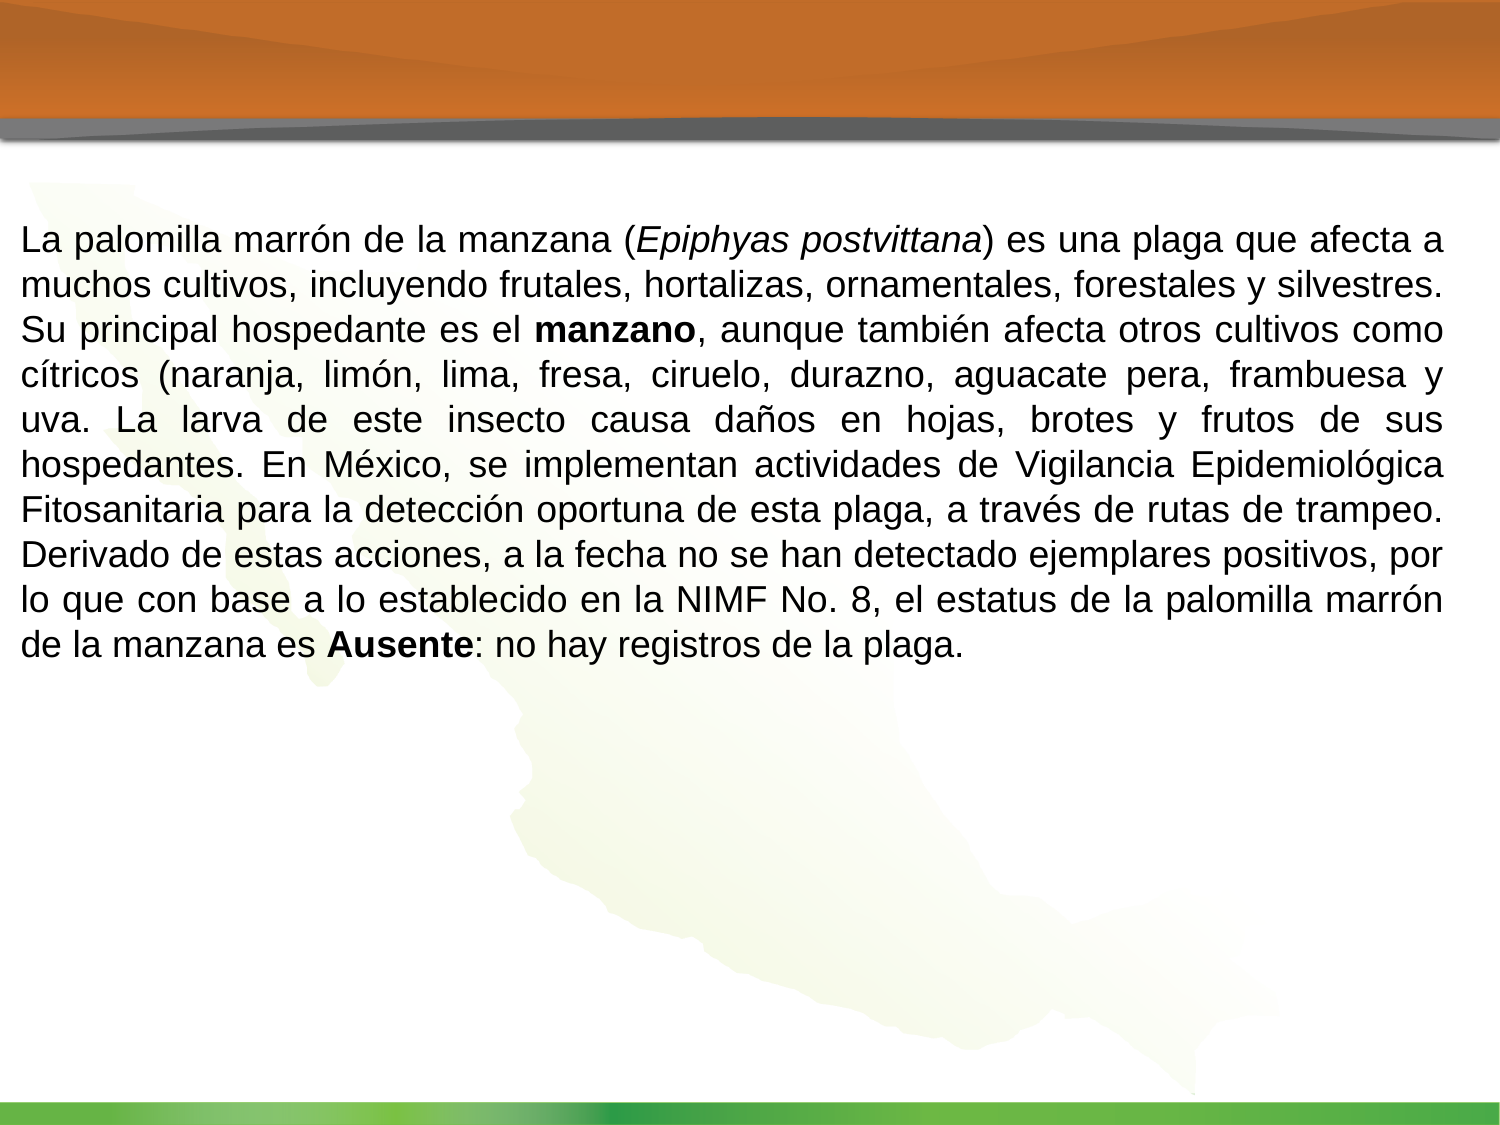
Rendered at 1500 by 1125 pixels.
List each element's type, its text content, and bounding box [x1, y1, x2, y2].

picture [0, 0, 1500, 1125]
text_box La palomilla marrón de la manzana (Epiphyas postvittana) es una plaga que afecta a muchos cultivos, incluyendo frutales, hortalizas, ornamentales, forestales y silvestres. Su principal hospedante es el manzano, aunque también afecta otros cultivos como cítricos (naranja, limón, lima, fresa, ciruelo, durazno, aguacate pera, frambuesa y uva. La larva de este insecto causa daños en hojas, brotes y frutos de sus hospedantes. En México, se implementan actividades de Vigilancia Epidemiológica Fitosanitaria para la detección oportuna de esta plaga, a través de rutas de trampeo. Derivado de estas acciones, a la fecha no se han detectado ejemplares positivos, por lo que con base a lo establecido en la NIMF No. 8, el estatus de la palomilla marrón de la manzana es Ausente: no hay registros de la plaga. [5, 208, 1459, 673]
